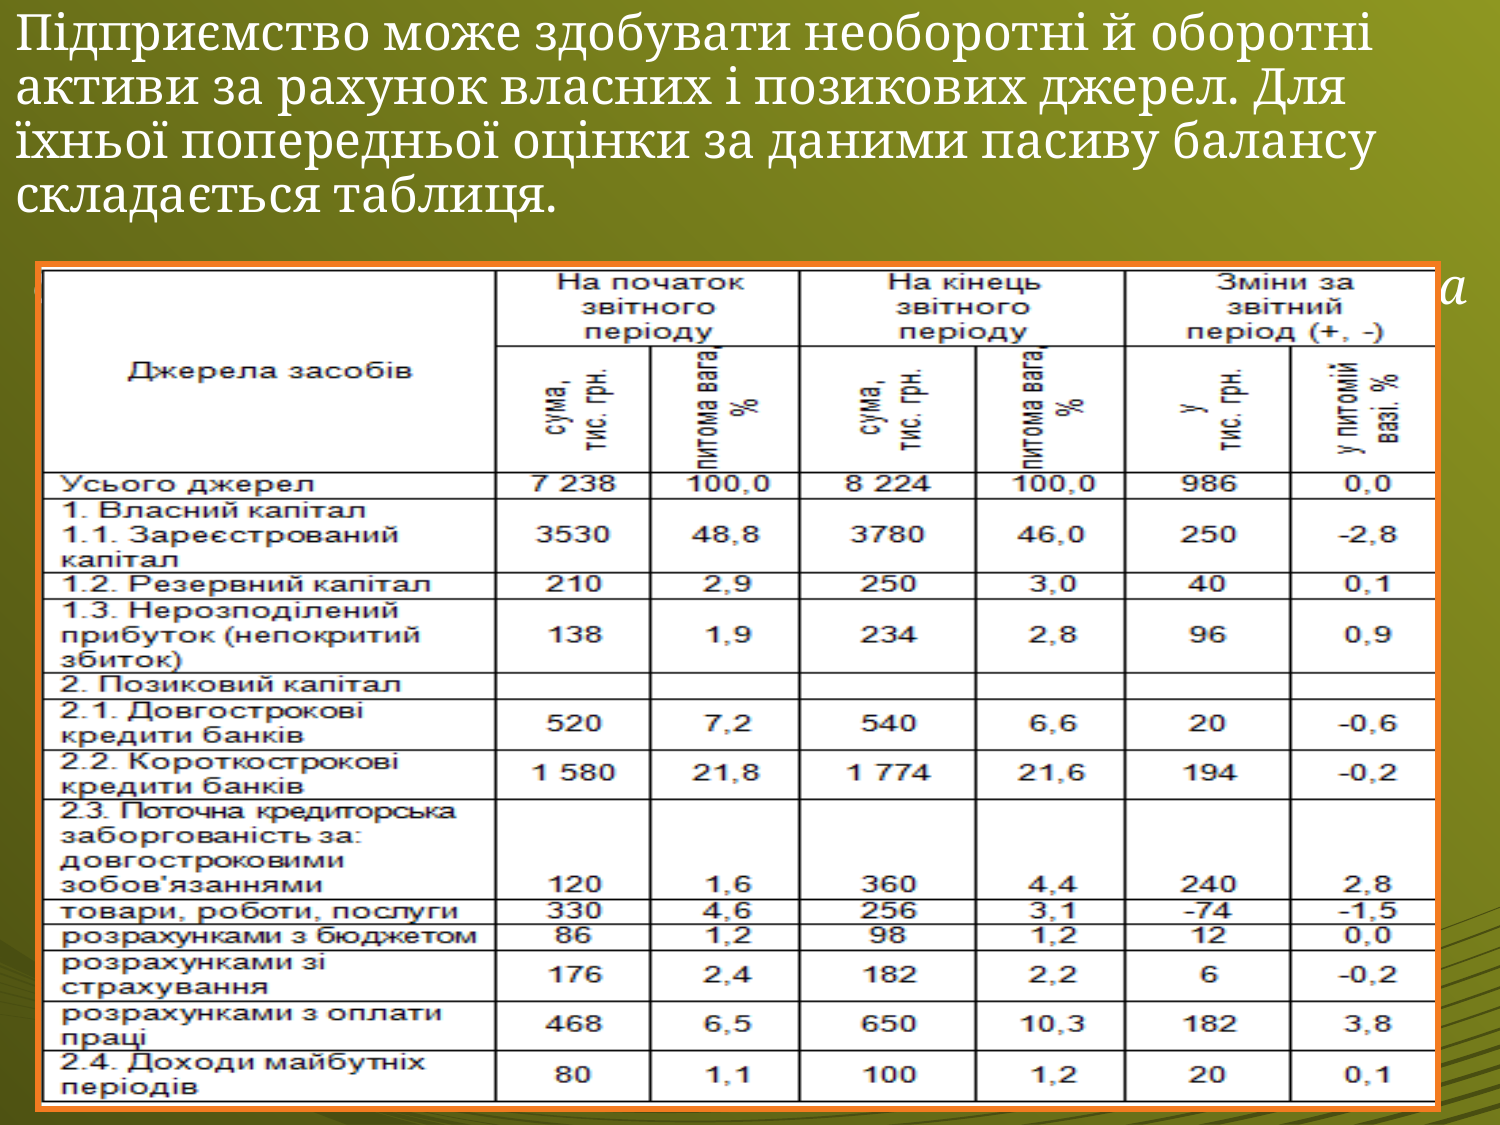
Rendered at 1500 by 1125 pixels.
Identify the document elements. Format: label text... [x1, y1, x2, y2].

list Підприємство може здобувати необоротні й оборотні активи за рахунок власних і позикових джерел. Для їхньої попередньої оцінки за даними пасиву балансу складається таблиця. Оцінка власних і позикових джерел засобів підприємства [0, 0, 1500, 1125]
picture [41, 266, 1436, 1107]
